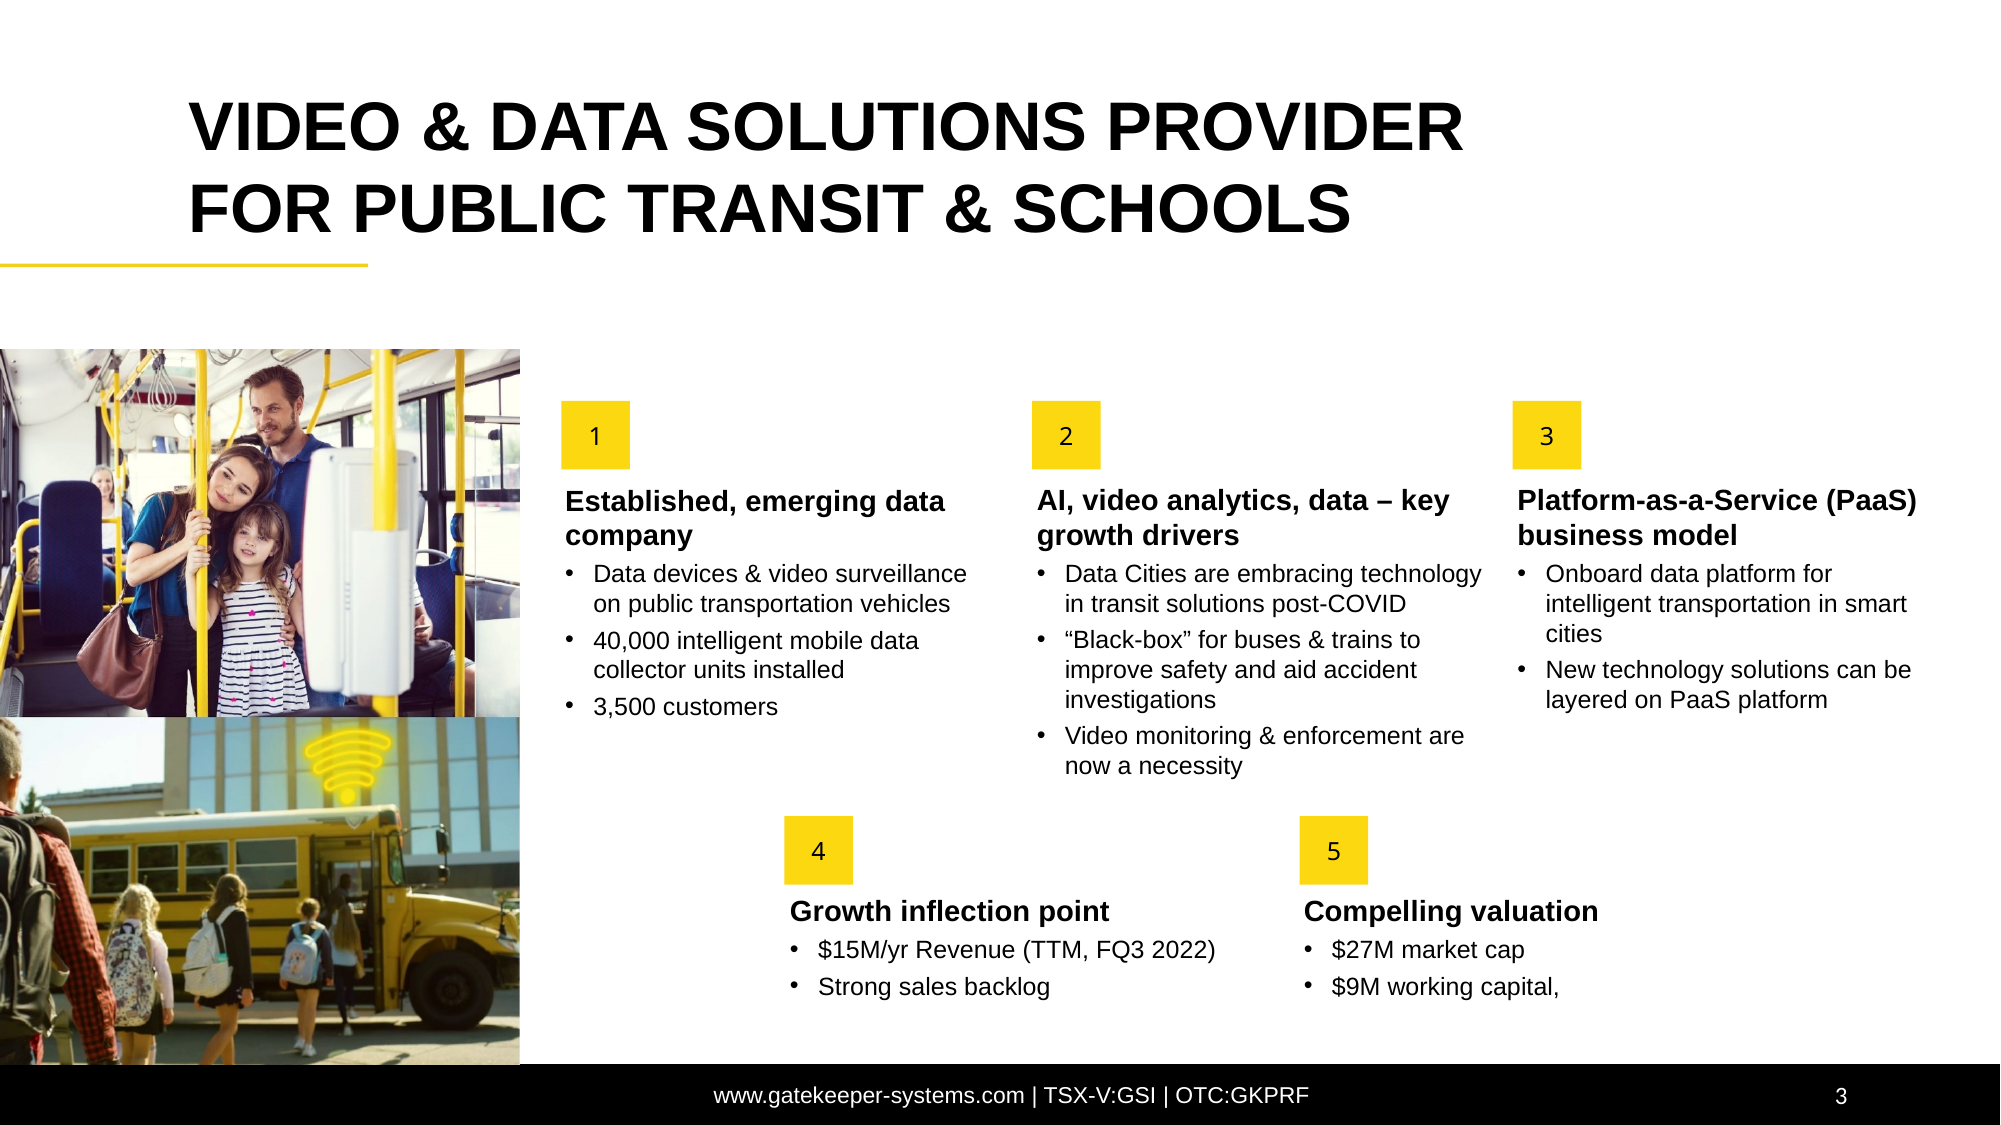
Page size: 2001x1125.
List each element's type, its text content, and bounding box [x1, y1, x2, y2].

text_box 4 [783, 815, 854, 886]
text_box 1 [560, 400, 631, 471]
text_box Growth inflection point $15M/yr Revenue (TTM, FQ3 2022) Strong sales backlog [775, 885, 1271, 1008]
text_box Established, emerging data company Data devices & video surveillance on public transportation vehicles 40,000 intelligent mobile data collector units installed 3,500 customers [550, 474, 1000, 728]
text_box 3 [1512, 400, 1582, 471]
text_box Compelling valuation $27M market cap $9M working capital, [1288, 885, 1739, 1008]
text_box Platform-as-a-Service (PaaS) business model Onboard data platform for intelligent transportation in smart cities New technology solutions can be layered on PaaS platform [1509, 474, 1953, 722]
picture [0, 349, 520, 1065]
title VIDEO & DATA SOLUTIONS PROVIDER FOR PUBLIC TRANSIT & SCHOOLS [173, 66, 1827, 262]
text_box 5 [1299, 815, 1369, 886]
text_box 2 [1031, 400, 1102, 471]
slide_number 3 [1412, 1065, 1863, 1125]
text_box AI, video analytics, data – key growth drivers Data Cities are embracing technology in transit solutions post-COVID “Black-box” for buses & trains to improve safety and aid accident investigations Video monitoring & enforcement are now a necessity [1022, 474, 1509, 788]
